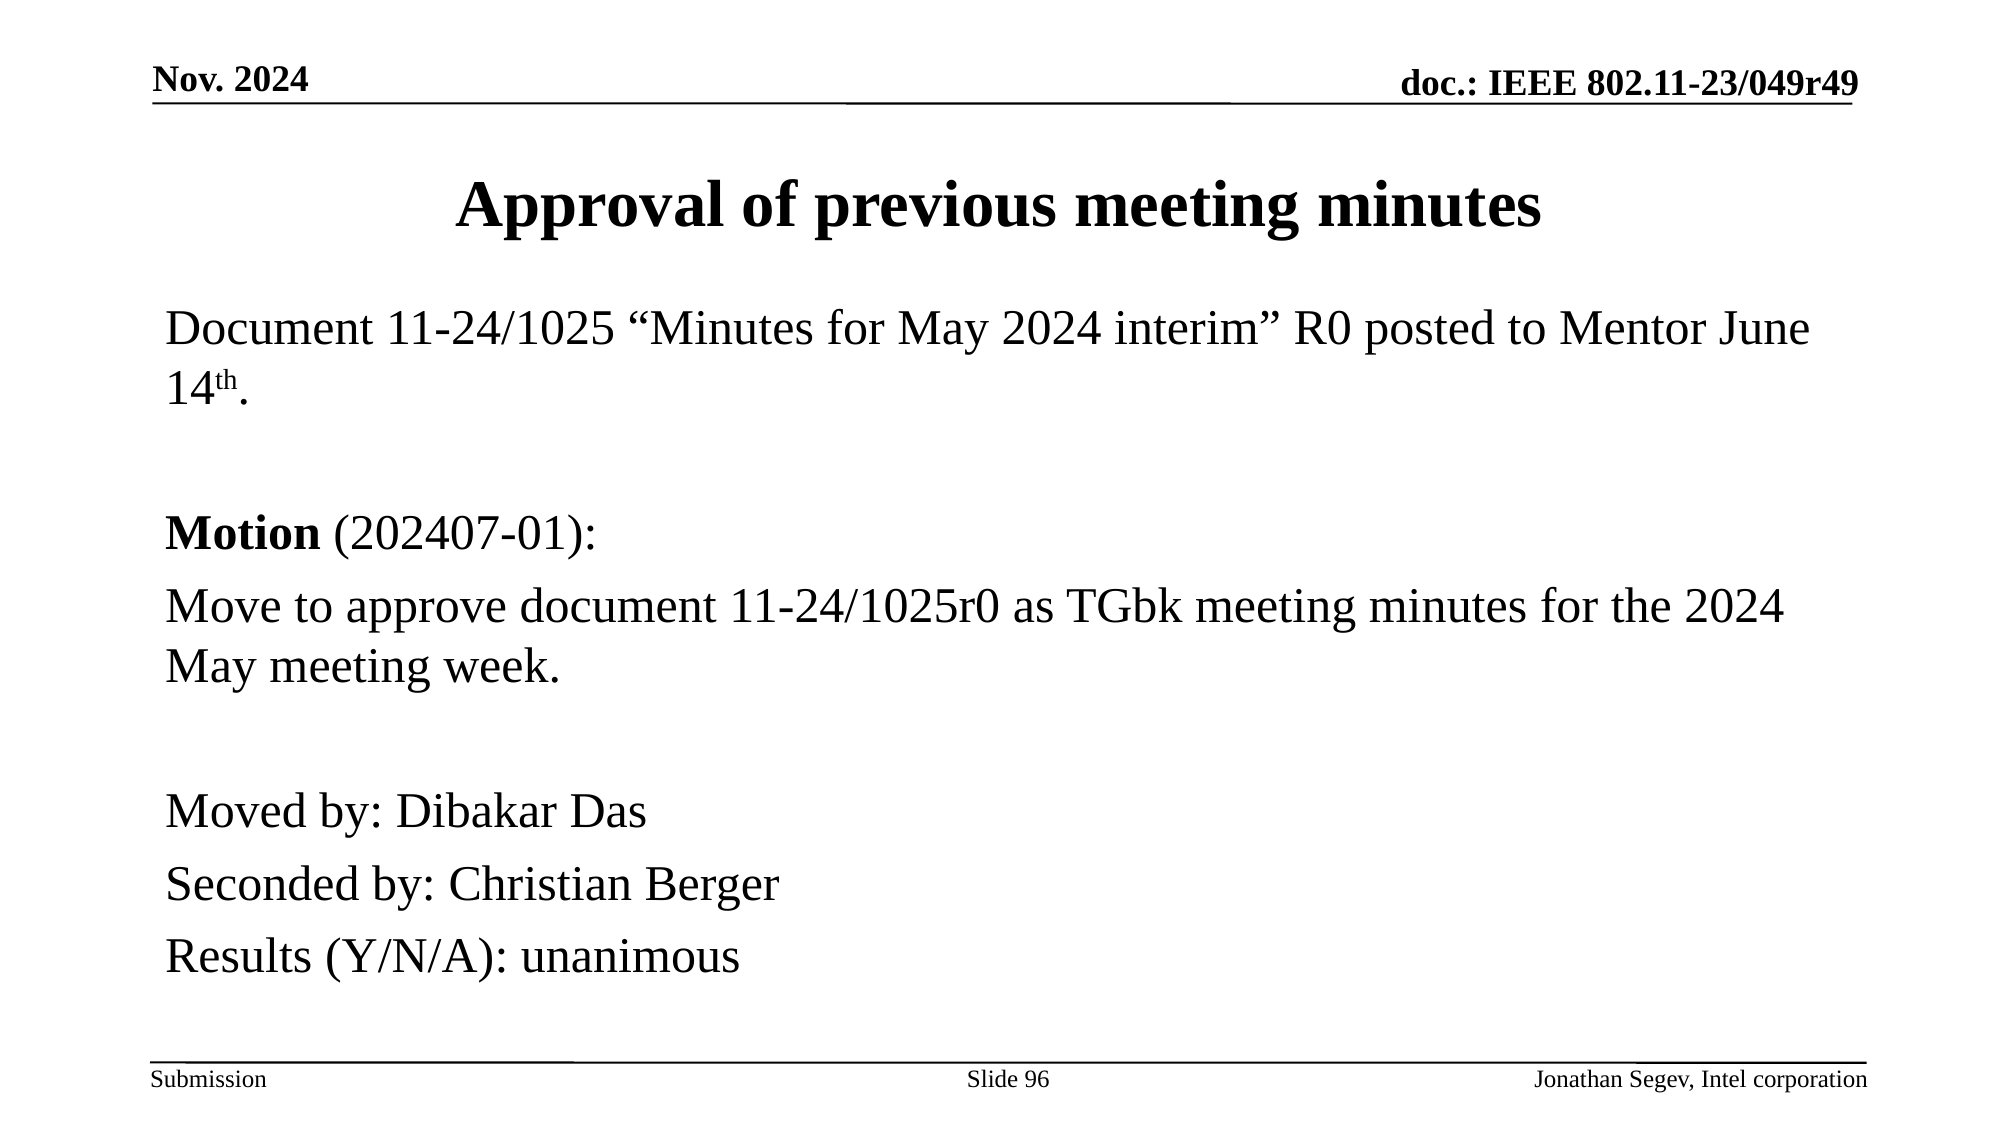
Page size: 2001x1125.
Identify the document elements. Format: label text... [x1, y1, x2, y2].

title Approval of previous meeting minutes [149, 112, 1850, 286]
list Document 11-24/1025 “Minutes for May 2024 interim” R0 posted to Mentor June 14th. Motion (202407-01): Move to approve document 11-24/1025r0 as TGbk meeting minutes for the 2024 May meeting week. Moved by: Dibakar Das Seconded by: Christian Berger Results (Y/N/A): unanimous [149, 286, 1850, 1000]
slide_number Slide 96 [950, 1061, 1067, 1123]
footer Jonathan Segev, Intel corporation [1171, 1061, 1869, 1093]
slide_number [152, 54, 563, 100]
